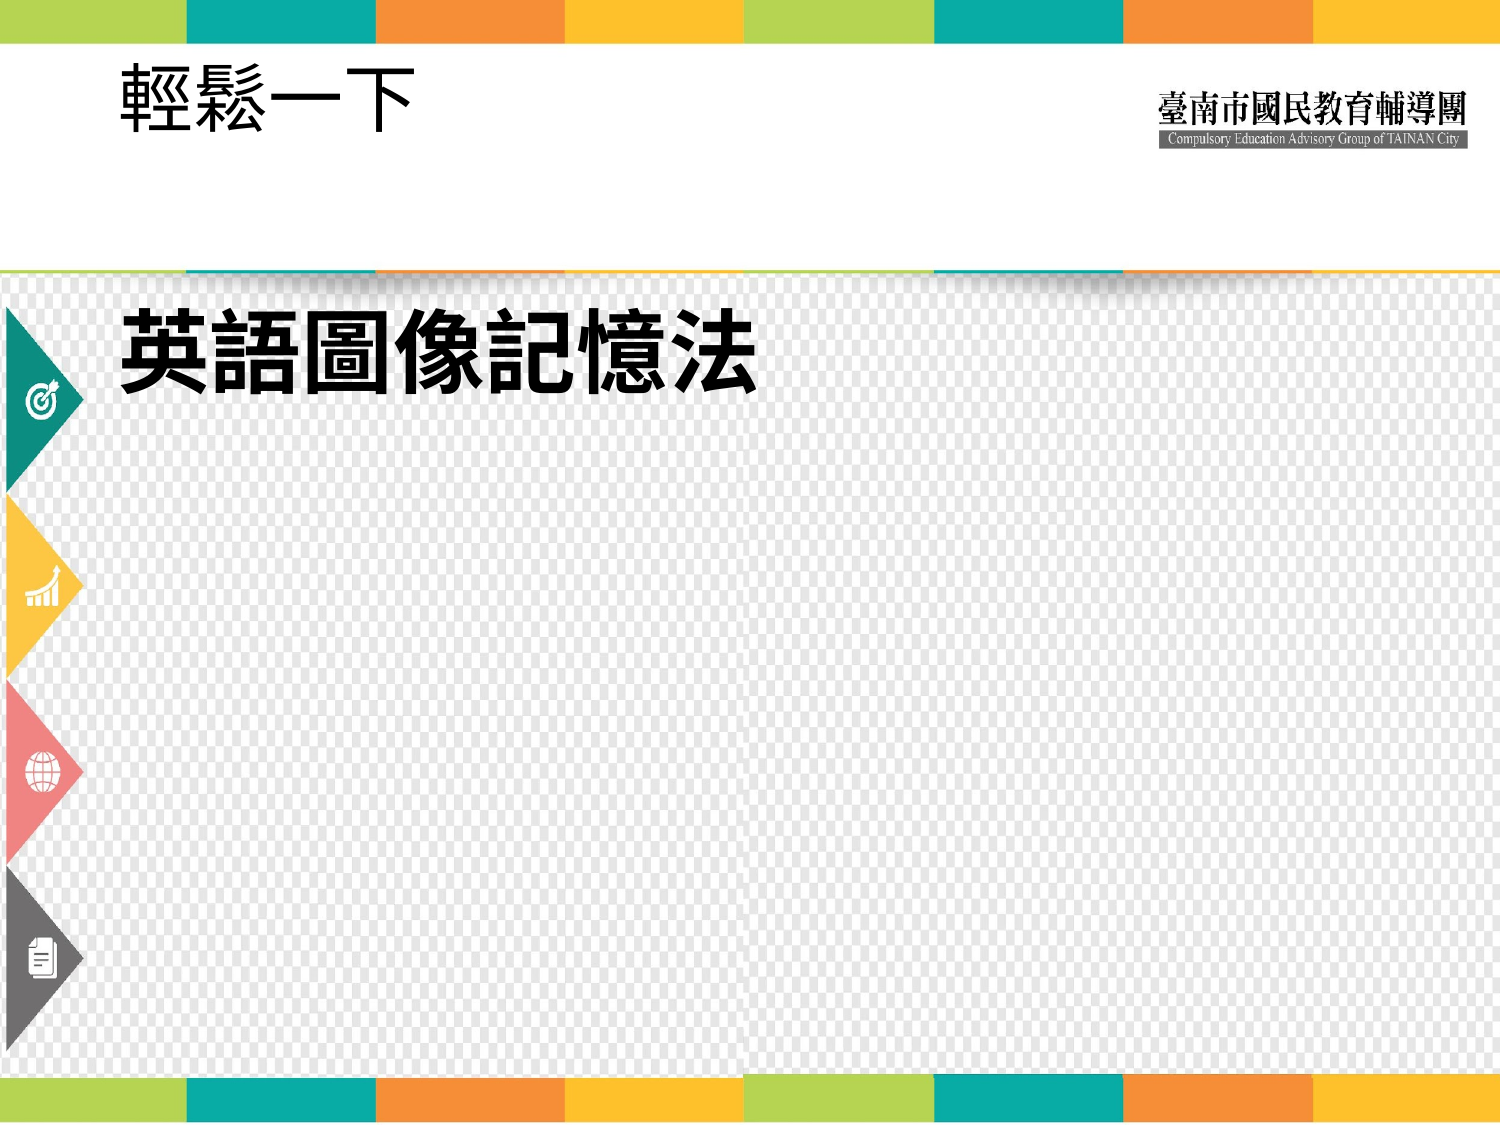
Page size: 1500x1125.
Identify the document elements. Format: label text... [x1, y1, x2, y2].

picture [0, 0, 1500, 1125]
list 英語圖像記憶法 [103, 299, 1397, 522]
title 輕鬆一下 [103, 51, 1397, 153]
